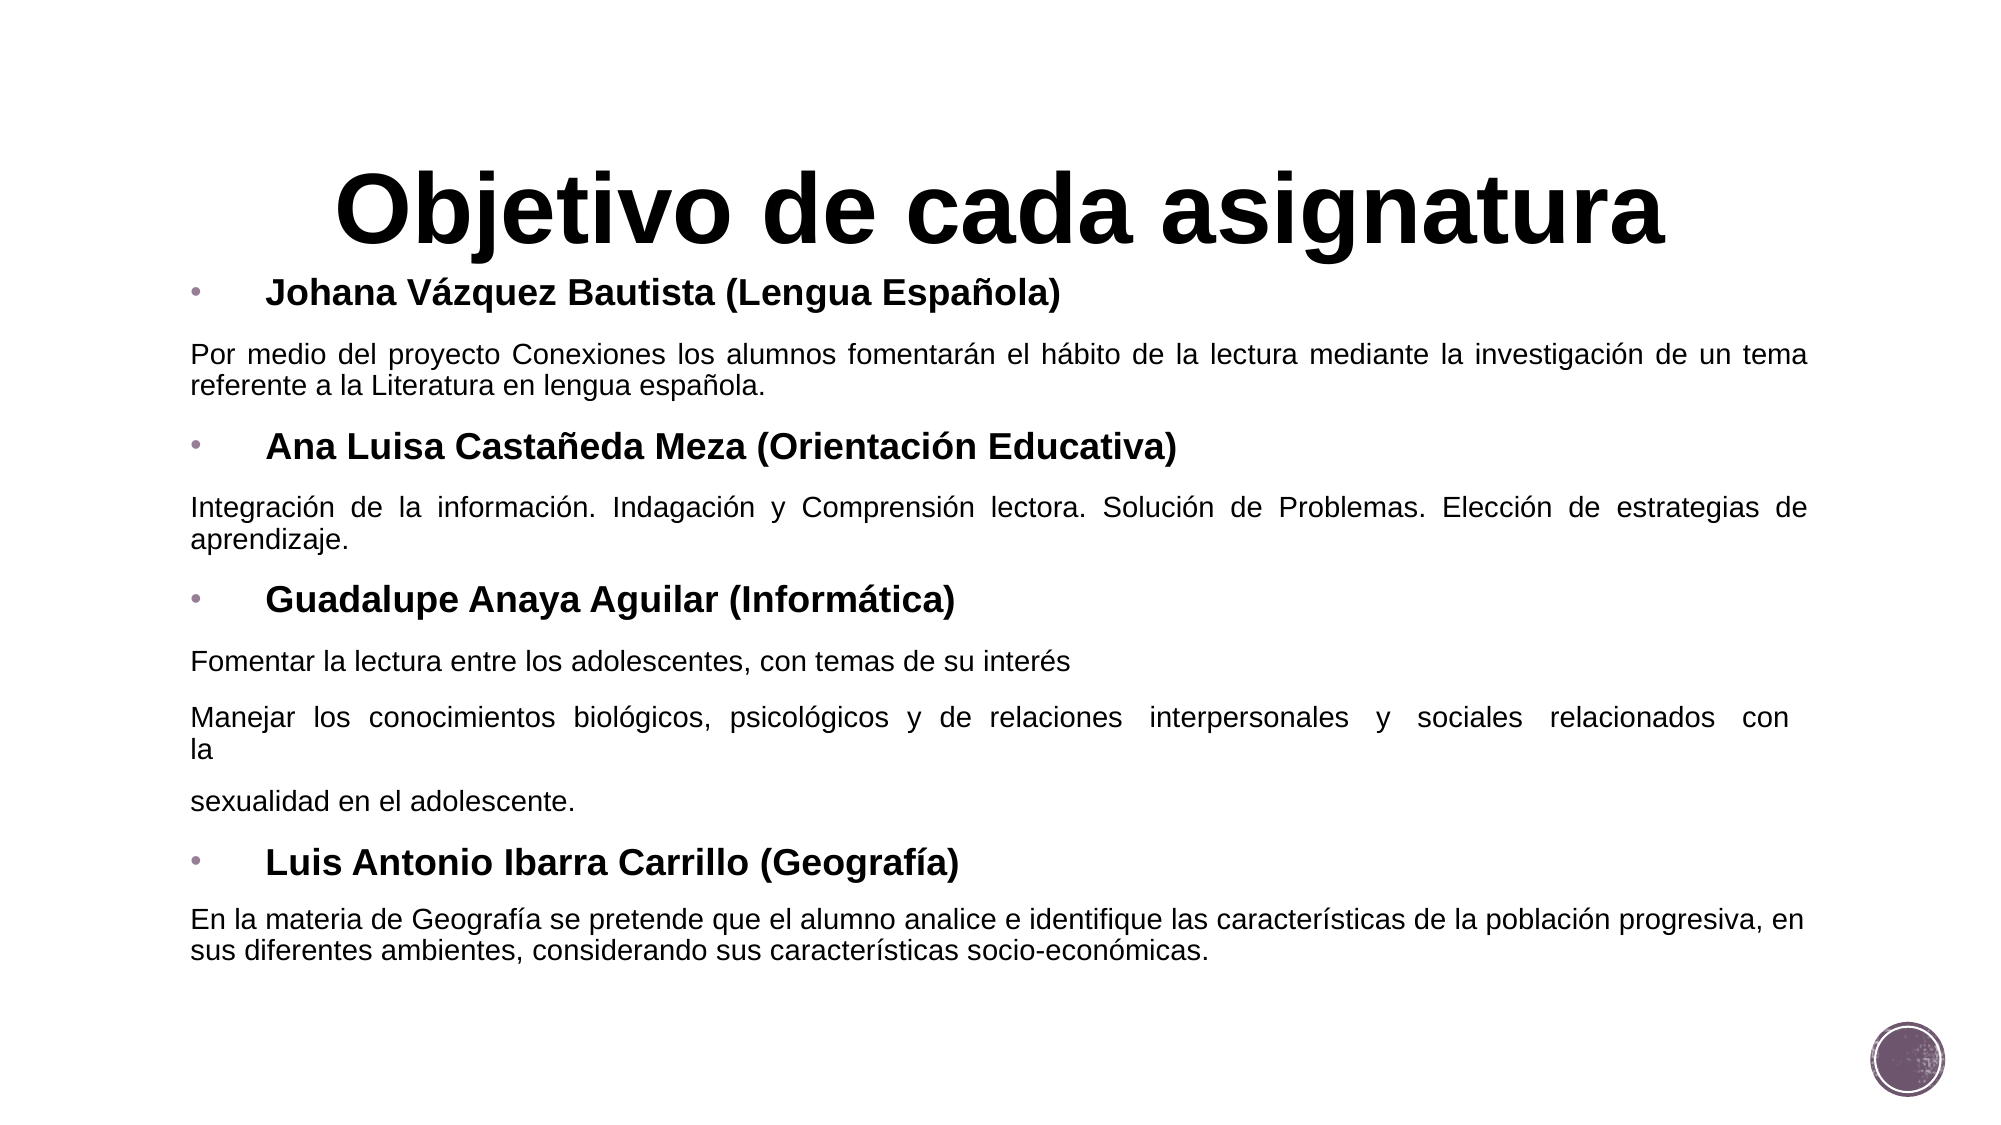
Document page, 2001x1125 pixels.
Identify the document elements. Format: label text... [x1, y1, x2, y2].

list Johana Vázquez Bautista (Lengua Española) Por medio del proyecto Conexiones los alumnos fomentarán el hábito de la lectura mediante la investigación de un tema referente a la Literatura en lengua española. Ana Luisa Castañeda Meza (Orientación Educativa) Integración de la información. Indagación y Comprensión lectora. Solución de Problemas. Elección de estrategias de aprendizaje. Guadalupe Anaya Aguilar (Informática) Fomentar la lectura entre los adolescentes, con temas de su interés Manejar los conocimientos biológicos, psicológicos y de relaciones interpersonales y sociales relacionados con la sexualidad en el adolescente. Luis Antonio Ibarra Carrillo (Geografía) En la materia de Geografía se pretende que el alumno analice e identifique las características de la población progresiva, en sus diferentes ambientes, considerando sus características socio-económicas. [175, 265, 1826, 1013]
title Objetivo de cada asignatura [175, 79, 1826, 265]
